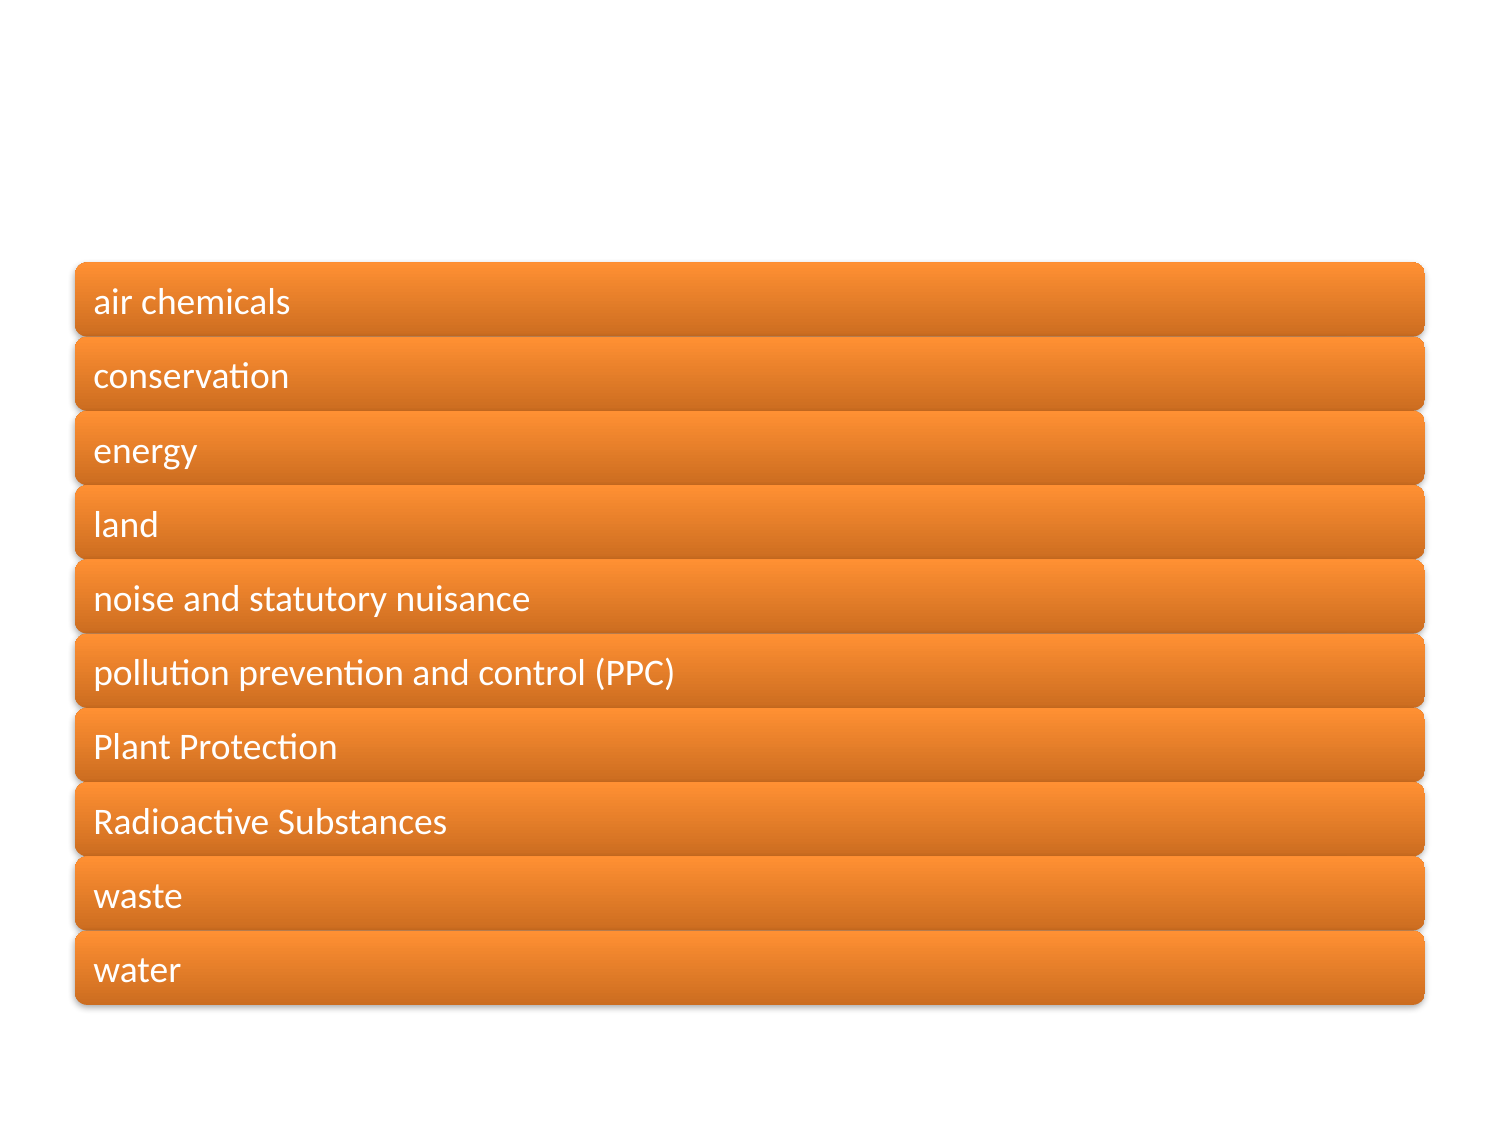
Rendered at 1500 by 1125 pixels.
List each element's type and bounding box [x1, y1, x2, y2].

list [74, 262, 1426, 1006]
